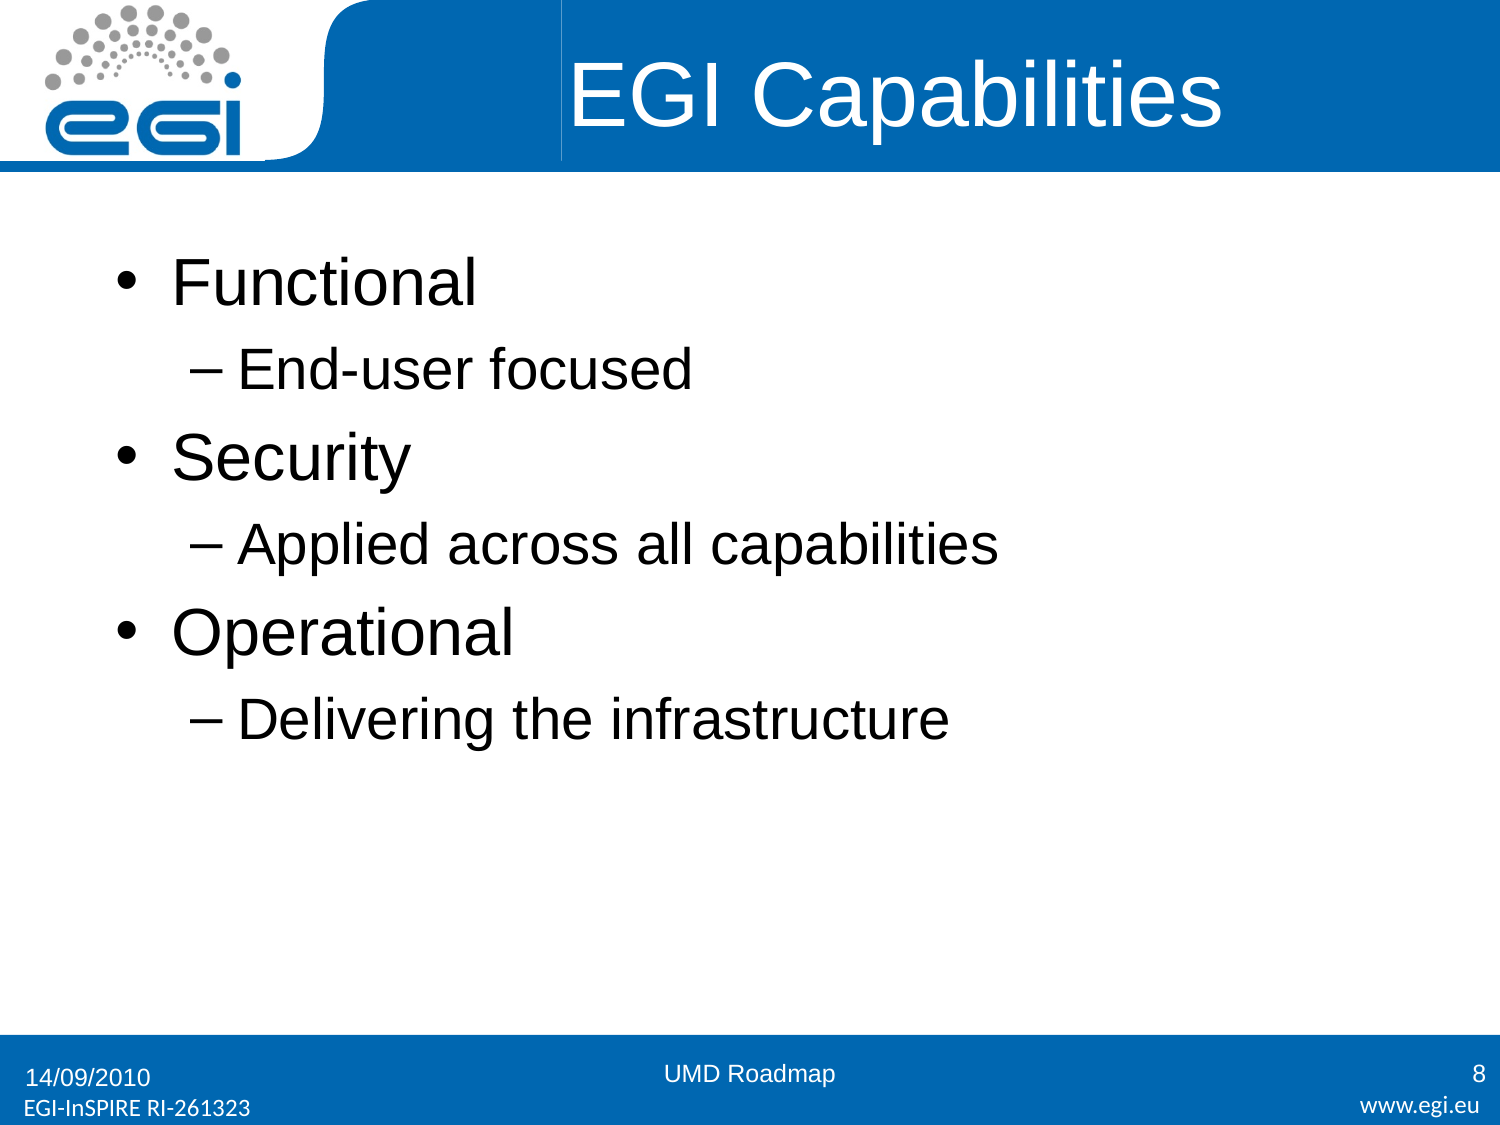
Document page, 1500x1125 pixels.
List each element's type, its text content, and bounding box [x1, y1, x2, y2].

footer UMD Roadmap [512, 1042, 988, 1103]
title EGI Capabilities [348, 19, 1471, 161]
picture [0, 0, 265, 161]
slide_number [10, 1046, 361, 1106]
list Functional End-user focused Security Applied across all capabilities Operational Delivering the infrastructure [100, 231, 1425, 975]
slide_number 8 [1151, 1042, 1500, 1103]
